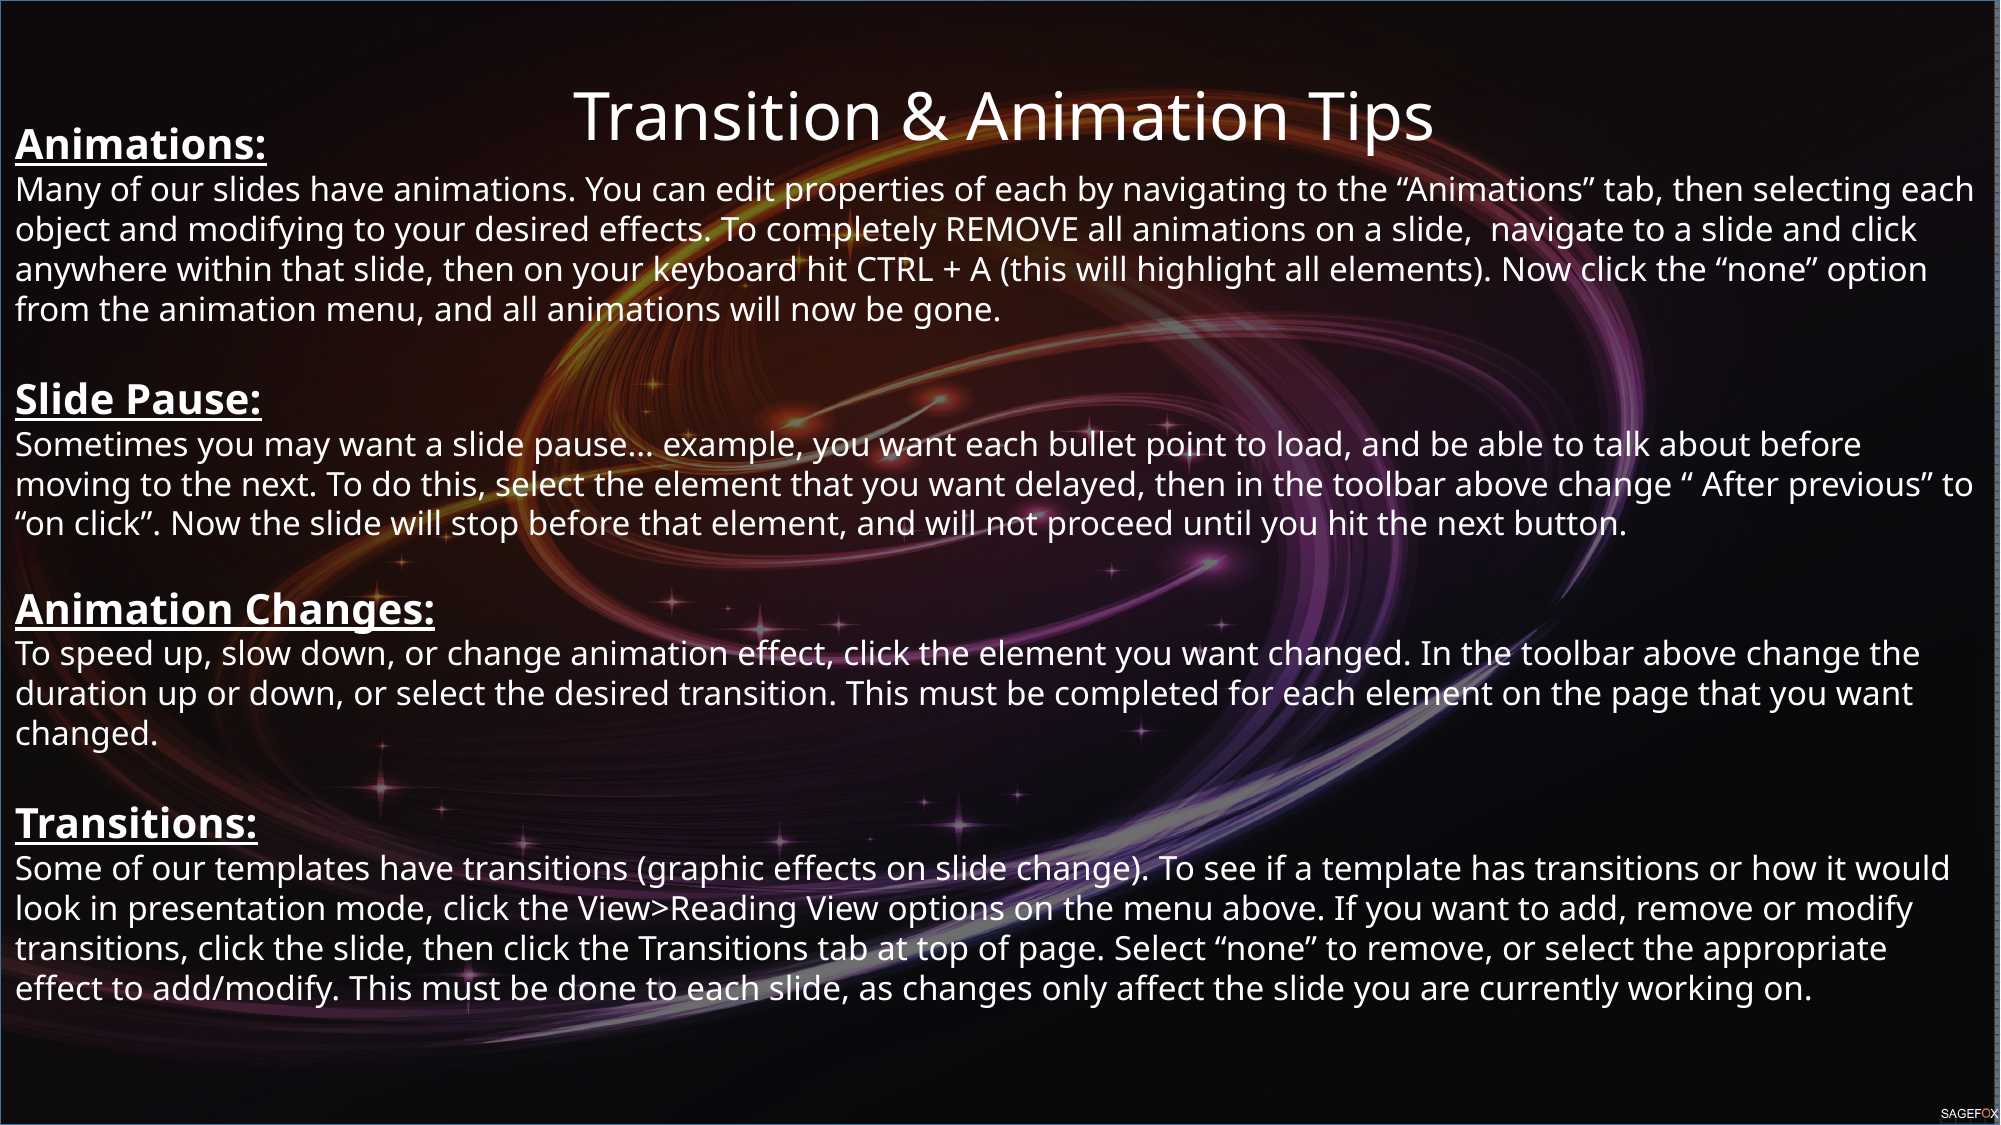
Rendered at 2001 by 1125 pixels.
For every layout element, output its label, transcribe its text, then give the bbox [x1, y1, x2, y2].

text_box Animations: Many of our slides have animations. You can edit properties of each by navigating to the “Animations” tab, then selecting each object and modifying to your desired effects. To completely REMOVE all animations on a slide, navigate to a slide and click anywhere within that slide, then on your keyboard hit CTRL + A (this will highlight all elements). Now click the “none” option from the animation menu, and all animations will now be gone. Slide Pause: Sometimes you may want a slide pause… example, you want each bullet point to load, and be able to talk about before moving to the next. To do this, select the element that you want delayed, then in the toolbar above change “ After previous” to “on click”. Now the slide will stop before that element, and will not proceed until you hit the next button. Animation Changes: To speed up, slow down, or change animation effect, click the element you want changed. In the toolbar above change the duration up or down, or select the desired transition. This must be completed for each element on the page that you want changed. Transitions: Some of our templates have transitions (graphic effects on slide change). To see if a template has transitions or how it would look in presentation mode, click the View>Reading View options on the menu above. If you want to add, remove or modify transitions, click the slide, then click the Transitions tab at top of page. Select “none” to remove, or select the appropriate effect to add/modify. This must be done to each slide, as changes only affect the slide you are currently working on. [0, 0, 2000, 1125]
title Transition & Animation Tips [477, 59, 1532, 177]
